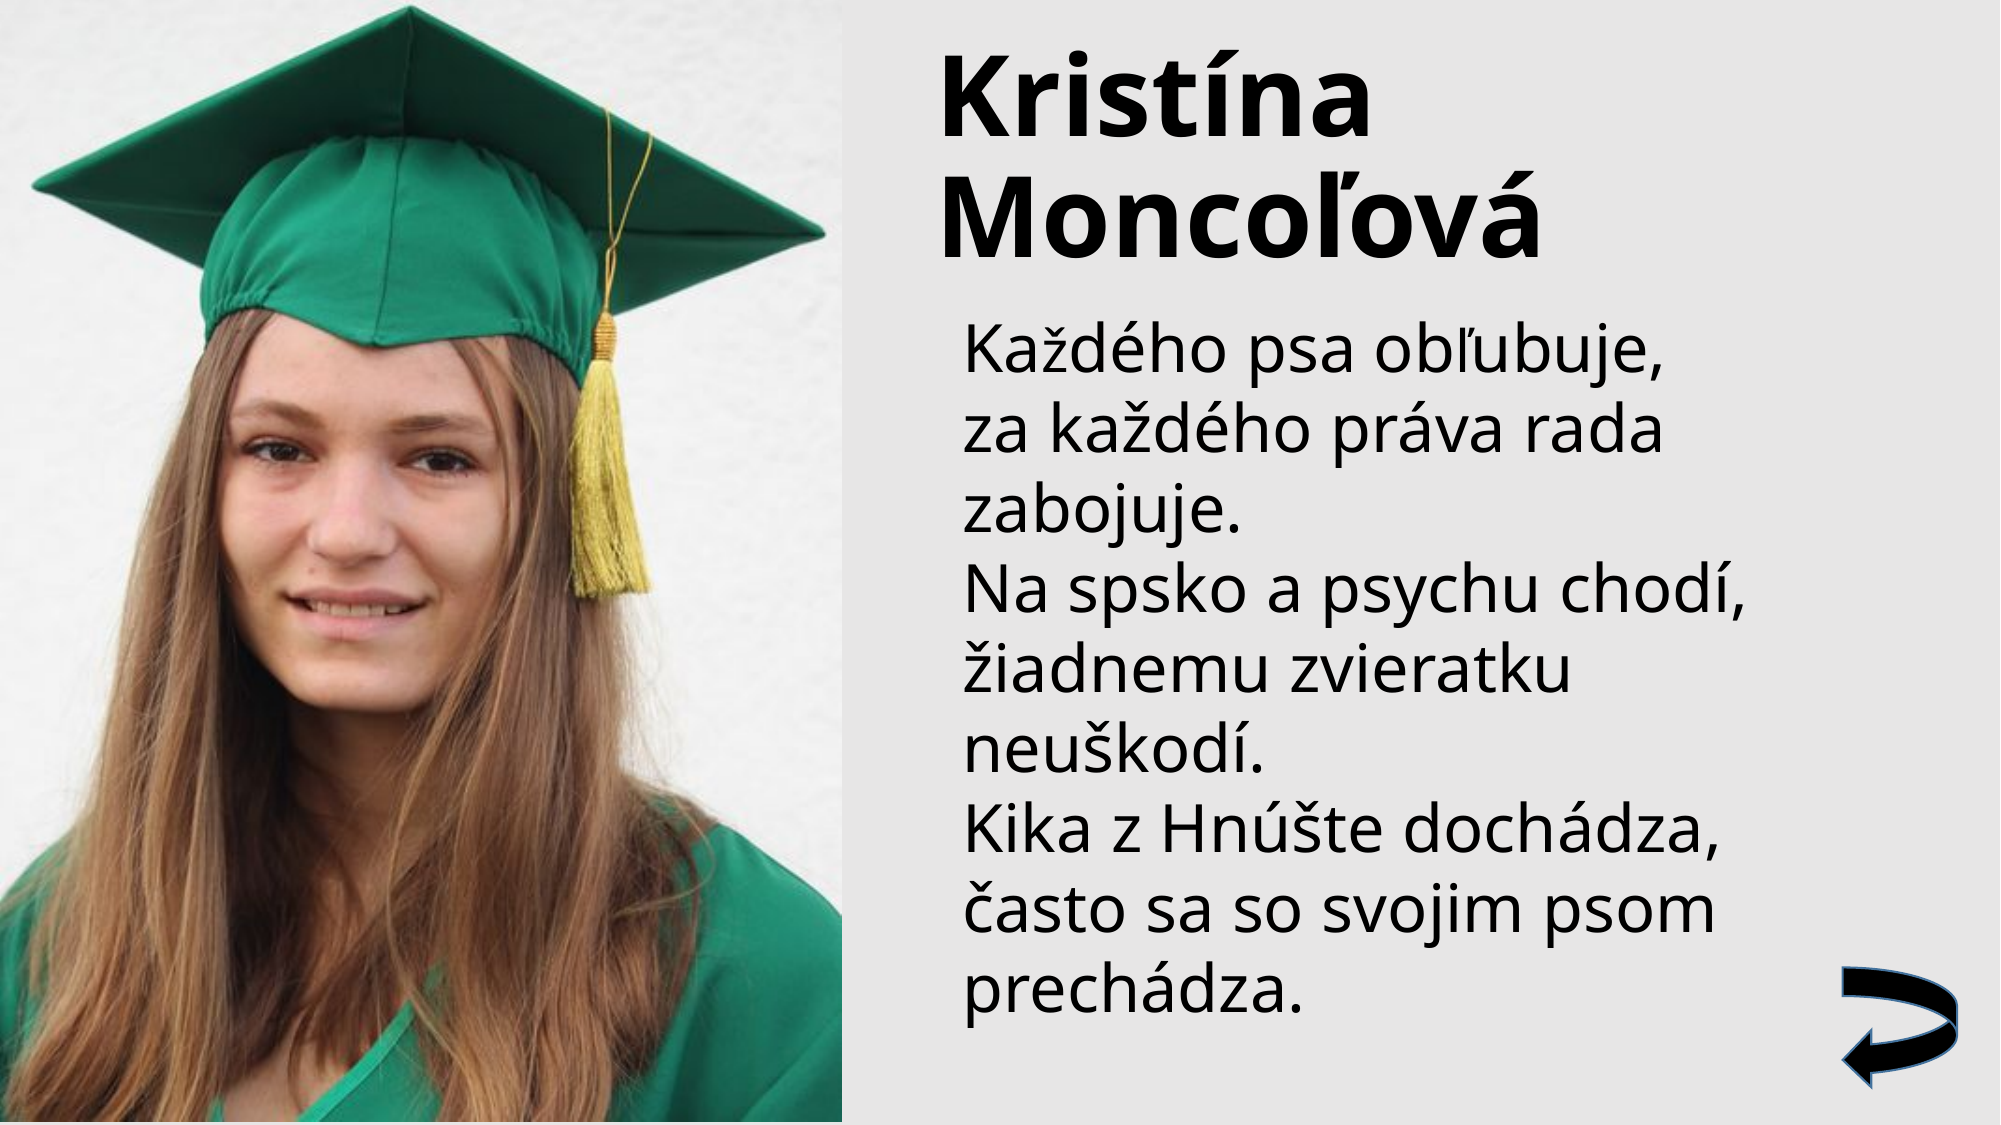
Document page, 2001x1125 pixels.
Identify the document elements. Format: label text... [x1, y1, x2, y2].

text_box Každého psa obľubuje, za každého práva rada zabojuje. Na spsko a psychu chodí, žiadnemu zvieratku neuškodí. Kika z Hnúšte dochádza, často sa so svojim psom prechádza. [947, 298, 1821, 1033]
title Kristína Moncoľová [920, 51, 1982, 269]
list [0, 0, 842, 1122]
